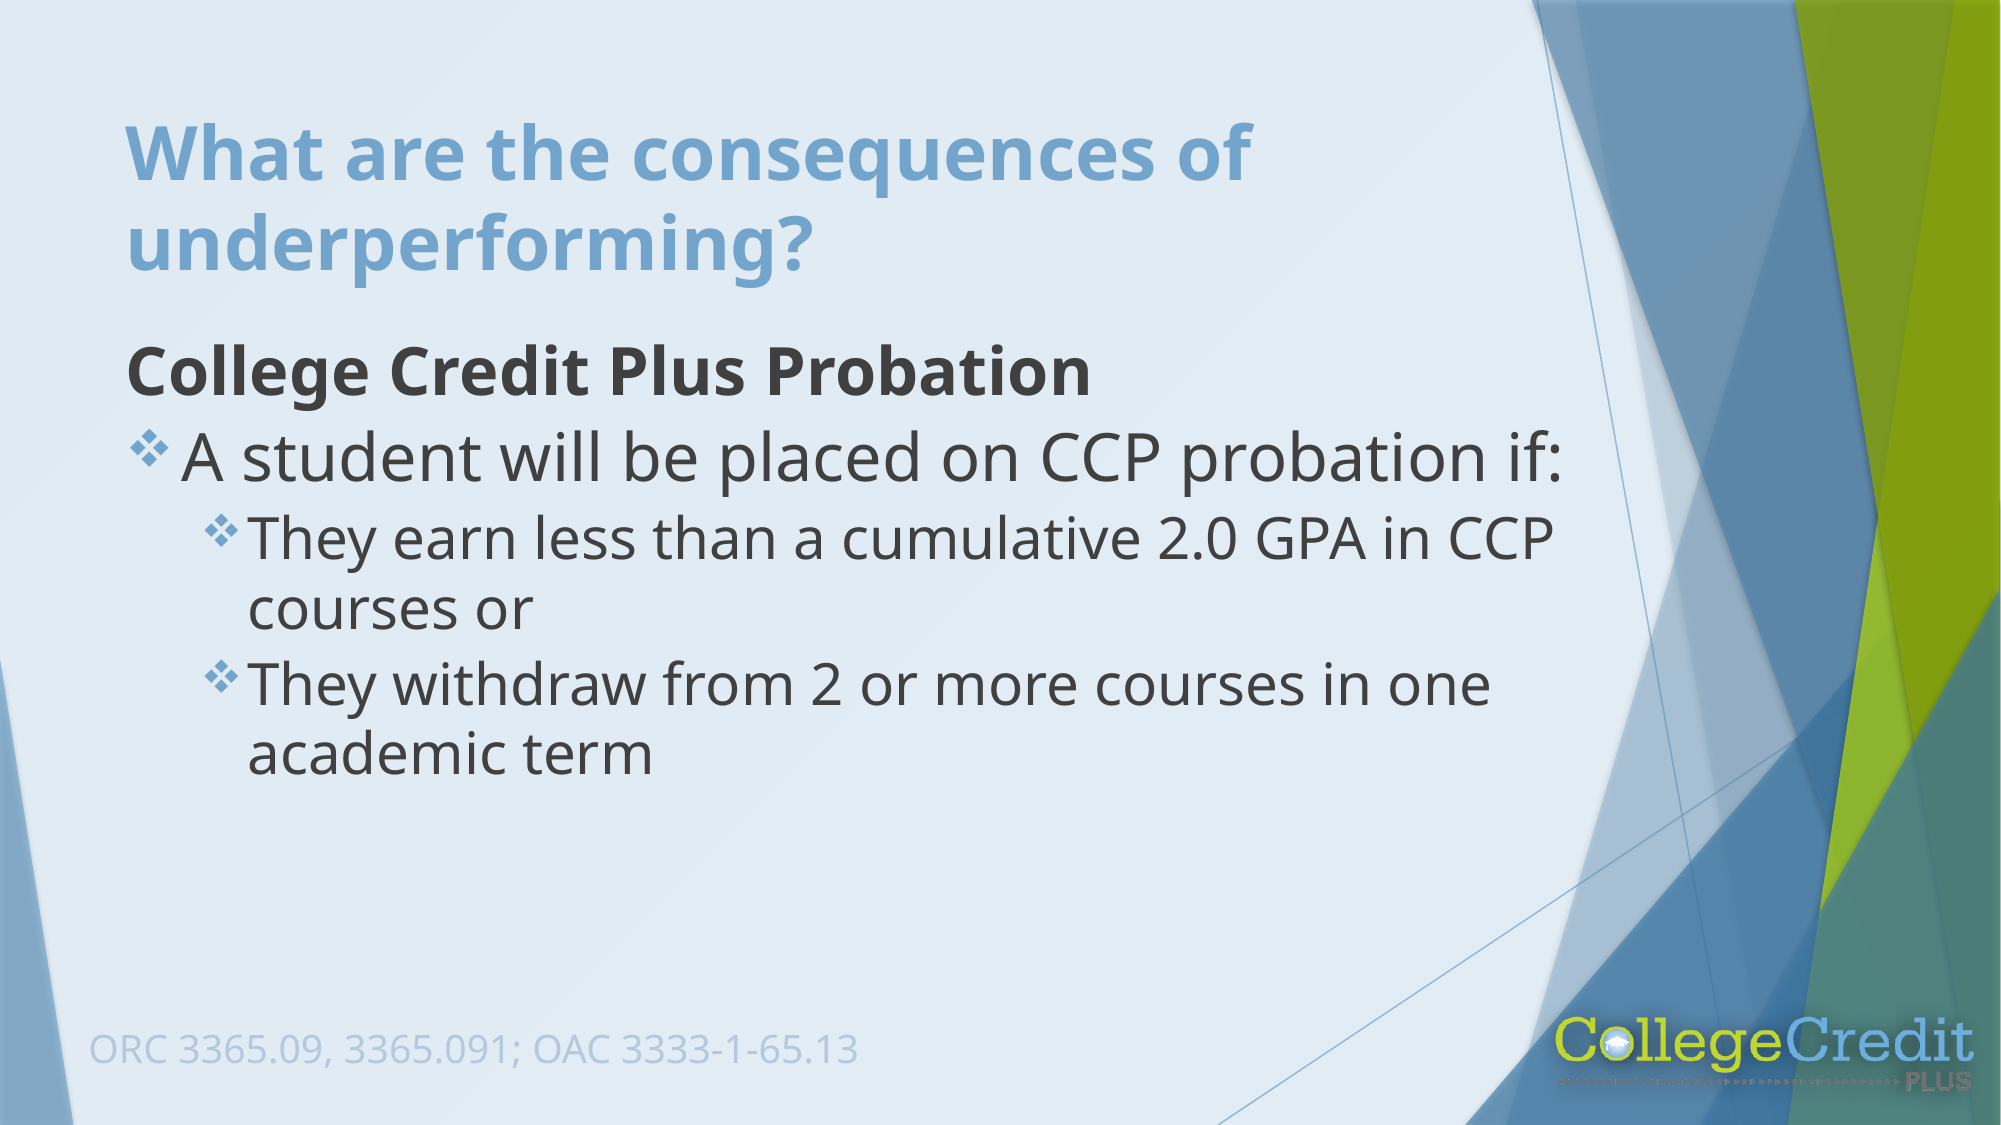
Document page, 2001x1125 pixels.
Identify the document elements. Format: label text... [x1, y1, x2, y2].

picture [1554, 1016, 1974, 1092]
text_box ORC 3365.09, 3365.091; OAC 3333-1-65.13 [73, 1016, 878, 1091]
list College Credit Plus Probation A student will be placed on CCP probation if: They earn less than a cumulative 2.0 GPA in CCP courses or They withdraw from 2 or more courses in one academic term [110, 320, 1606, 856]
title What are the consequences of underperforming? [110, 97, 1521, 315]
